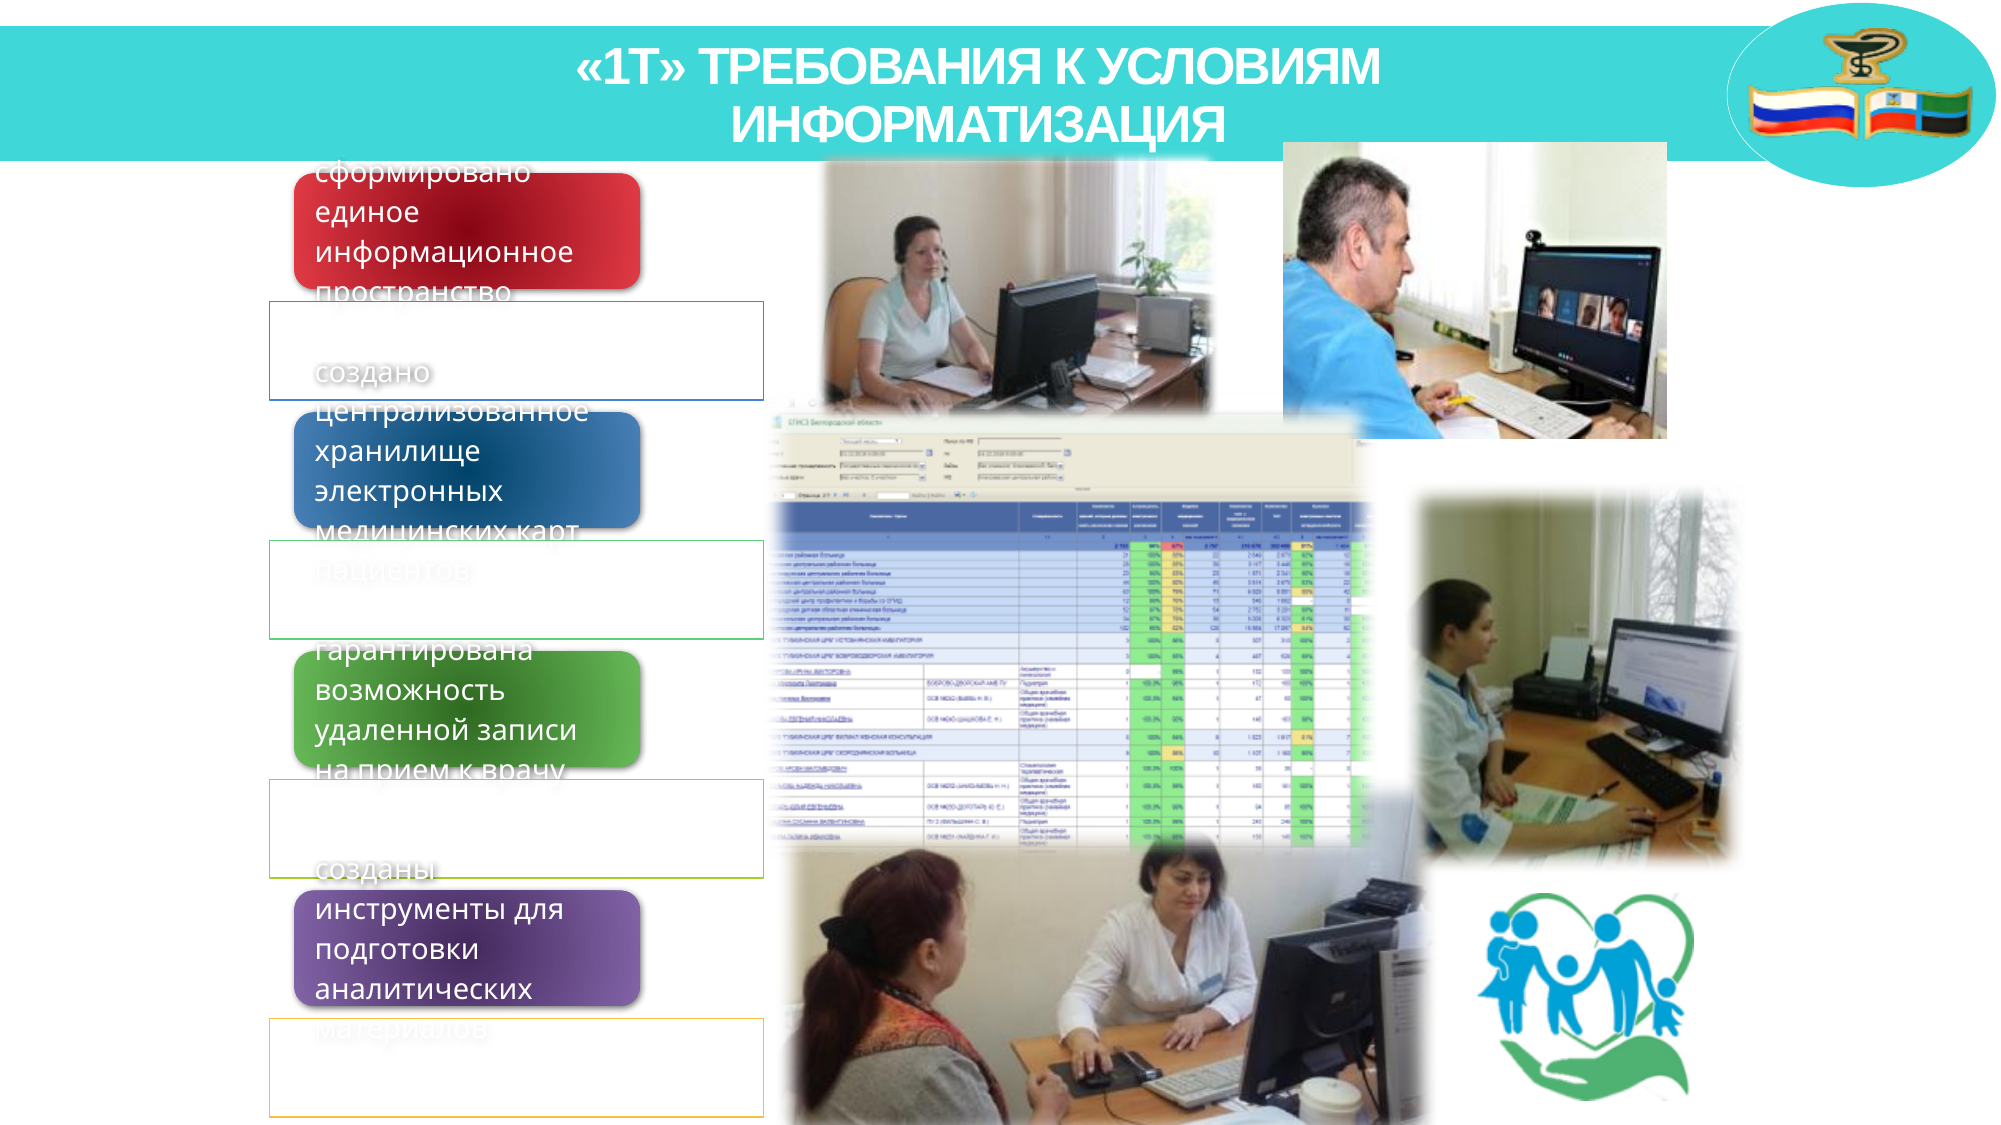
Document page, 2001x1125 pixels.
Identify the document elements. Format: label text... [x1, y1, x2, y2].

picture [1669, 3, 1996, 187]
picture [763, 142, 1747, 1125]
picture [1477, 893, 1694, 1101]
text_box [269, 160, 764, 1118]
text_box «1Т» ТРЕБОВАНИЯ К УСЛОВИЯМ ИНФОРМАТИЗАЦИЯ [289, 21, 1669, 171]
picture [0, 26, 289, 161]
